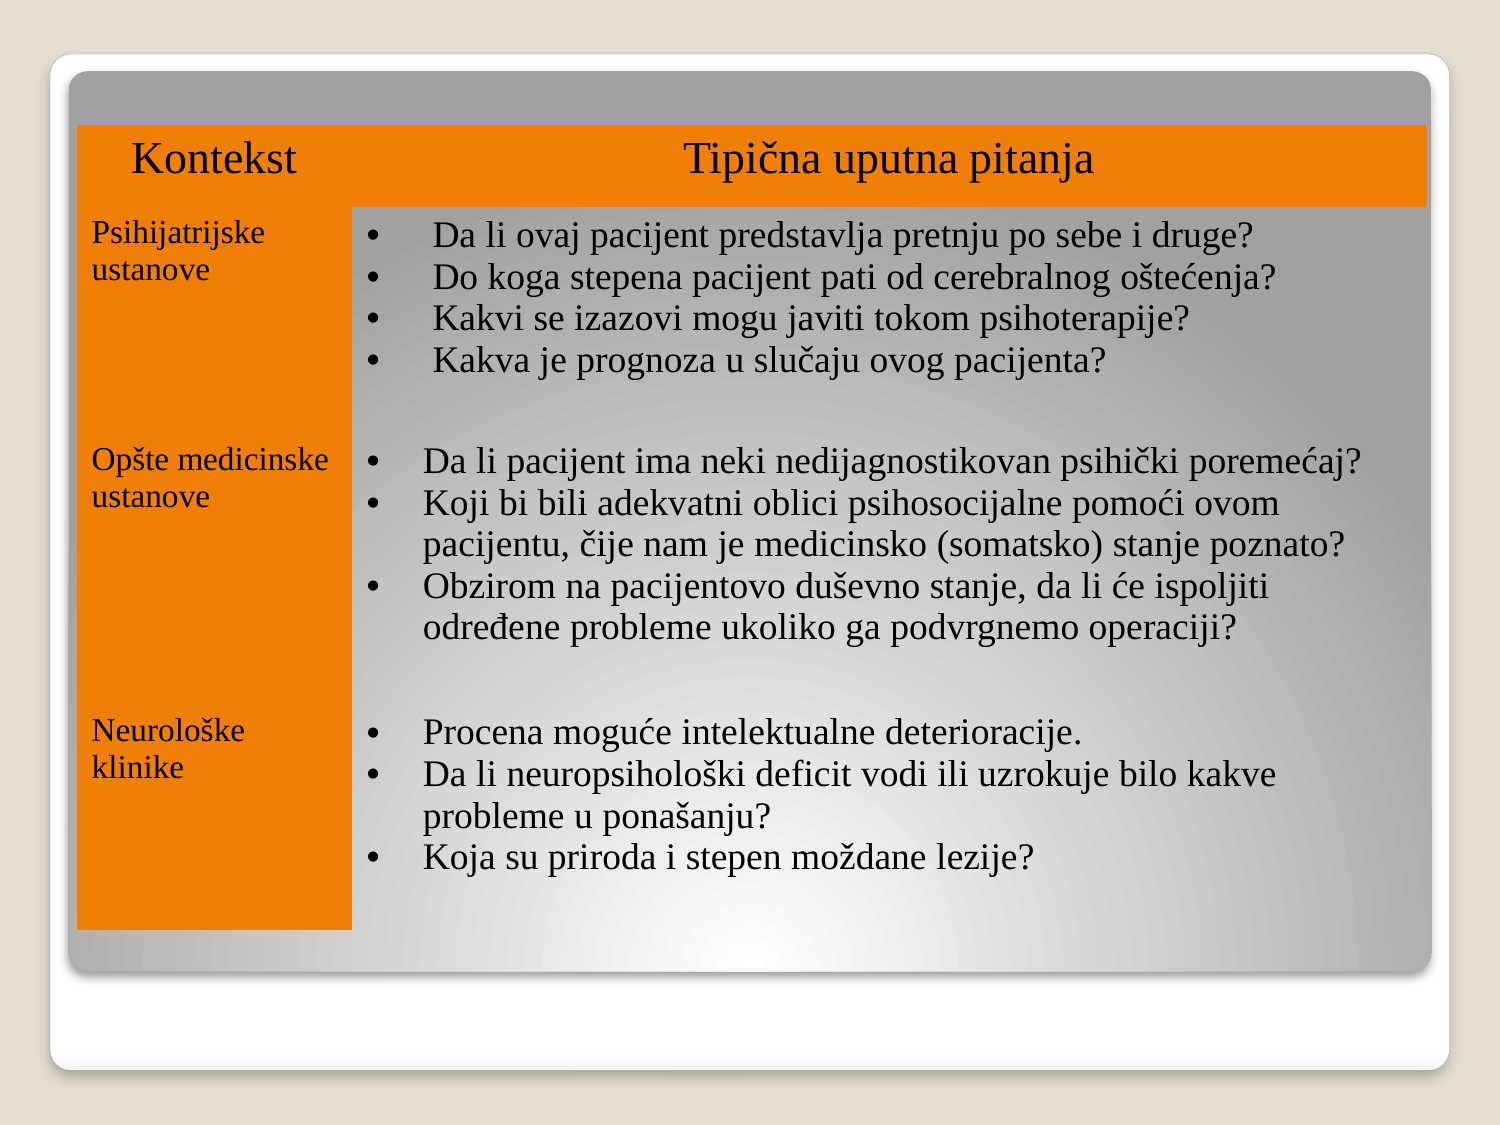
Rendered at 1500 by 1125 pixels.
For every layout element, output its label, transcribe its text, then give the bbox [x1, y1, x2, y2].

table_header Tipična uputna pitanja [352, 125, 1427, 207]
table_cell Procena moguće intelektualne deterioracije. Da li neuropsihološki deficit vodi ili uzrokuje bilo kakve probleme u ponašanju? Koja su priroda i stepen moždane lezije? [352, 704, 1427, 930]
table_cell Psihijatrijske ustanove [77, 207, 352, 433]
table_cell Da li ovaj pacijent predstavlja pretnju po sebe i druge? Do koga stepena pacijent pati od cerebralnog oštećenja? Kakvi se izazovi mogu javiti tokom psihoterapije? Kakva je prognoza u slučaju ovog pacijenta? [352, 207, 1427, 433]
table_cell Opšte medicinske ustanove [77, 433, 352, 704]
table_header Kontekst [77, 125, 352, 207]
table_cell Da li pacijent ima neki nedijagnostikovan psihički poremećaj? Koji bi bili adekvatni oblici psihosocijalne pomoći ovom pacijentu, čije nam je medicinsko (somatsko) stanje poznato? Obzirom na pacijentovo duševno stanje, da li će ispoljiti određene probleme ukoliko ga podvrgnemo operaciji? [352, 433, 1427, 704]
table_cell Neurološke klinike [77, 704, 352, 930]
